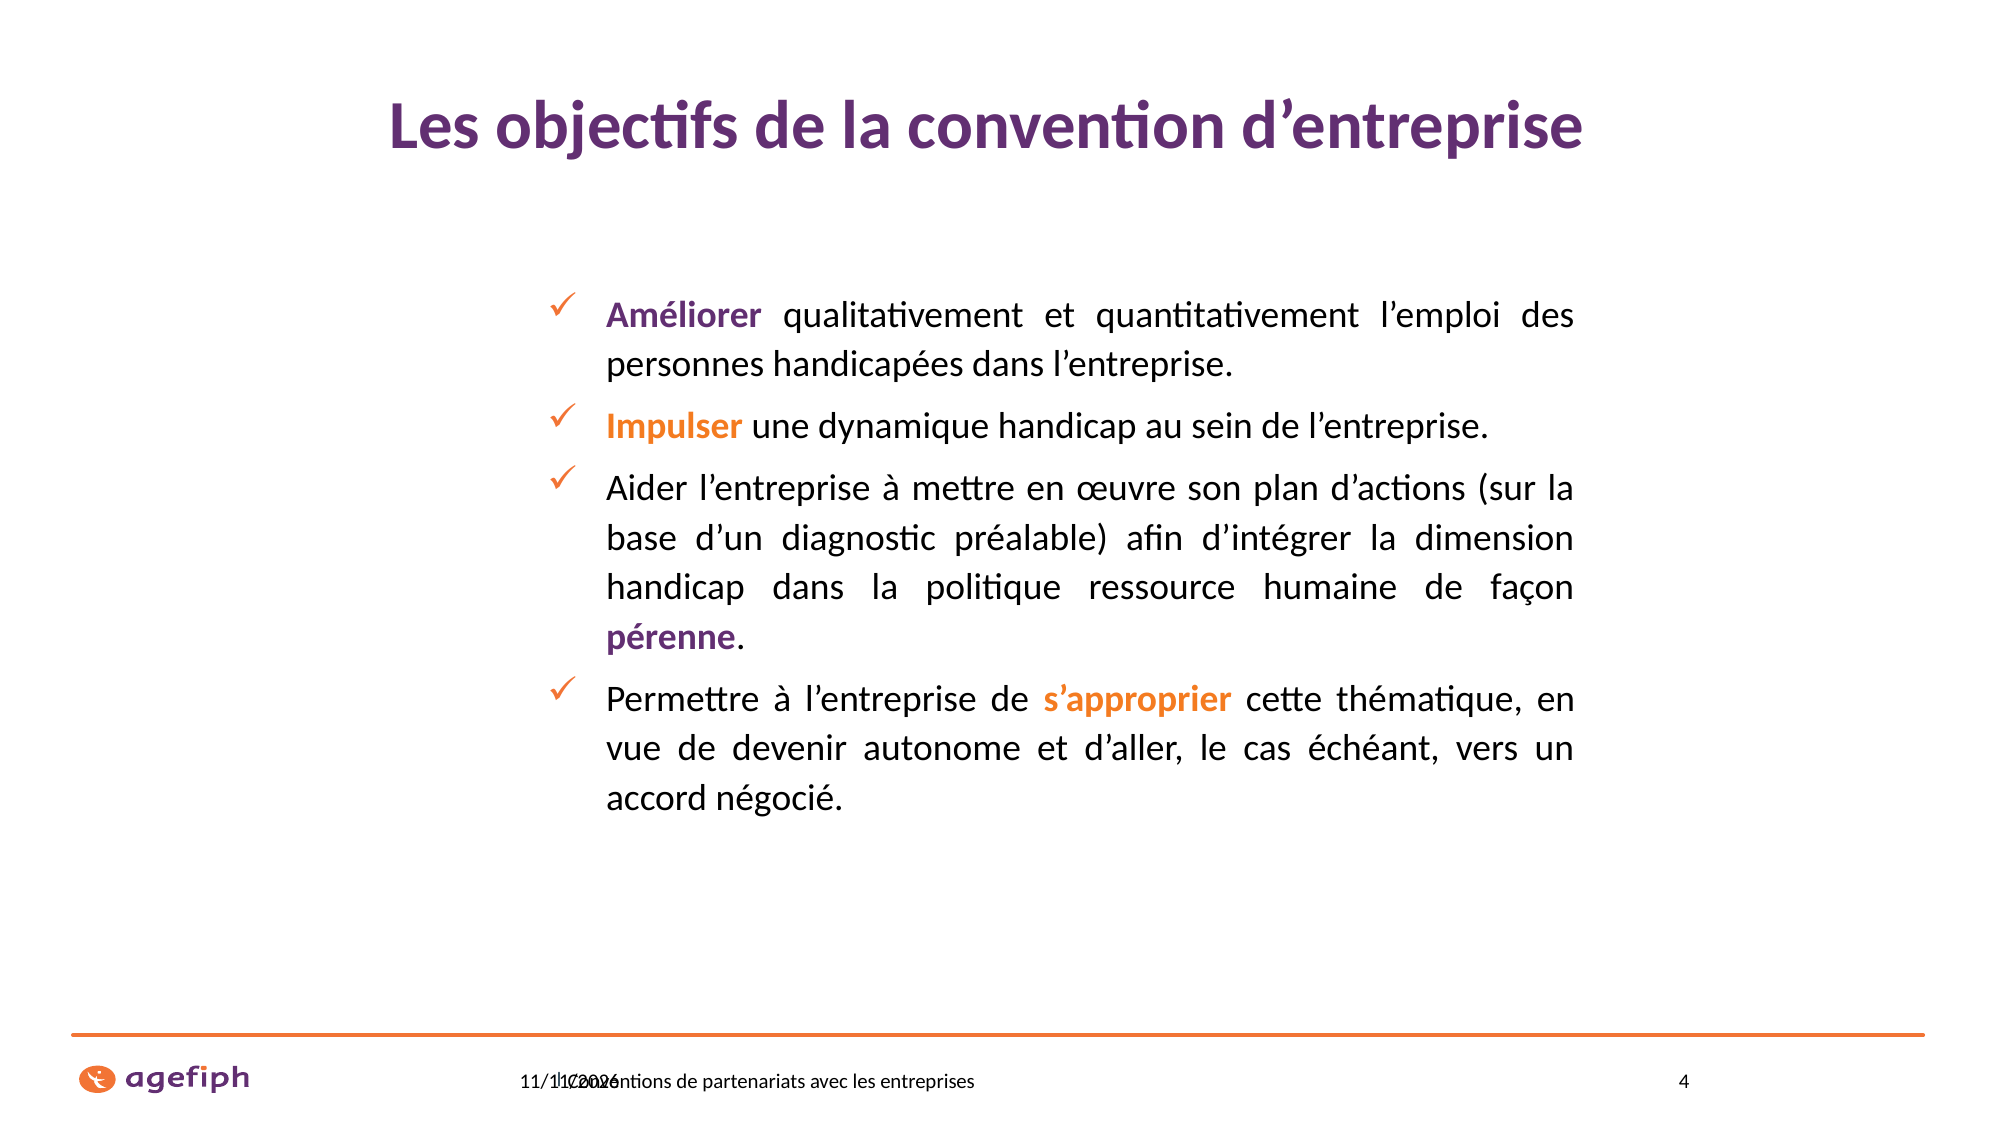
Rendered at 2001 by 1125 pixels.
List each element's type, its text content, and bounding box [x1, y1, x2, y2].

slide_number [504, 1051, 552, 1111]
slide_number 4 [1490, 1051, 1705, 1111]
title Les objectifs de la convention d’entreprise [374, 71, 1902, 187]
list Améliorer qualitativement et quantitativement l’emploi des personnes handicapées dans l’entreprise. Impulser une dynamique handicap au sein de l’entreprise. Aider l’entreprise à mettre en œuvre son plan d’actions (sur la base d’un diagnostic préalable) afin d’intégrer la dimension handicap dans la politique ressource humaine de façon pérenne. Permettre à l’entreprise de s’approprier cette thématique, en vue de devenir autonome et d’aller, le cas échéant, vers un accord négocié. [532, 277, 1591, 829]
footer Conventions de partenariats avec les entreprises [552, 1051, 1490, 1111]
